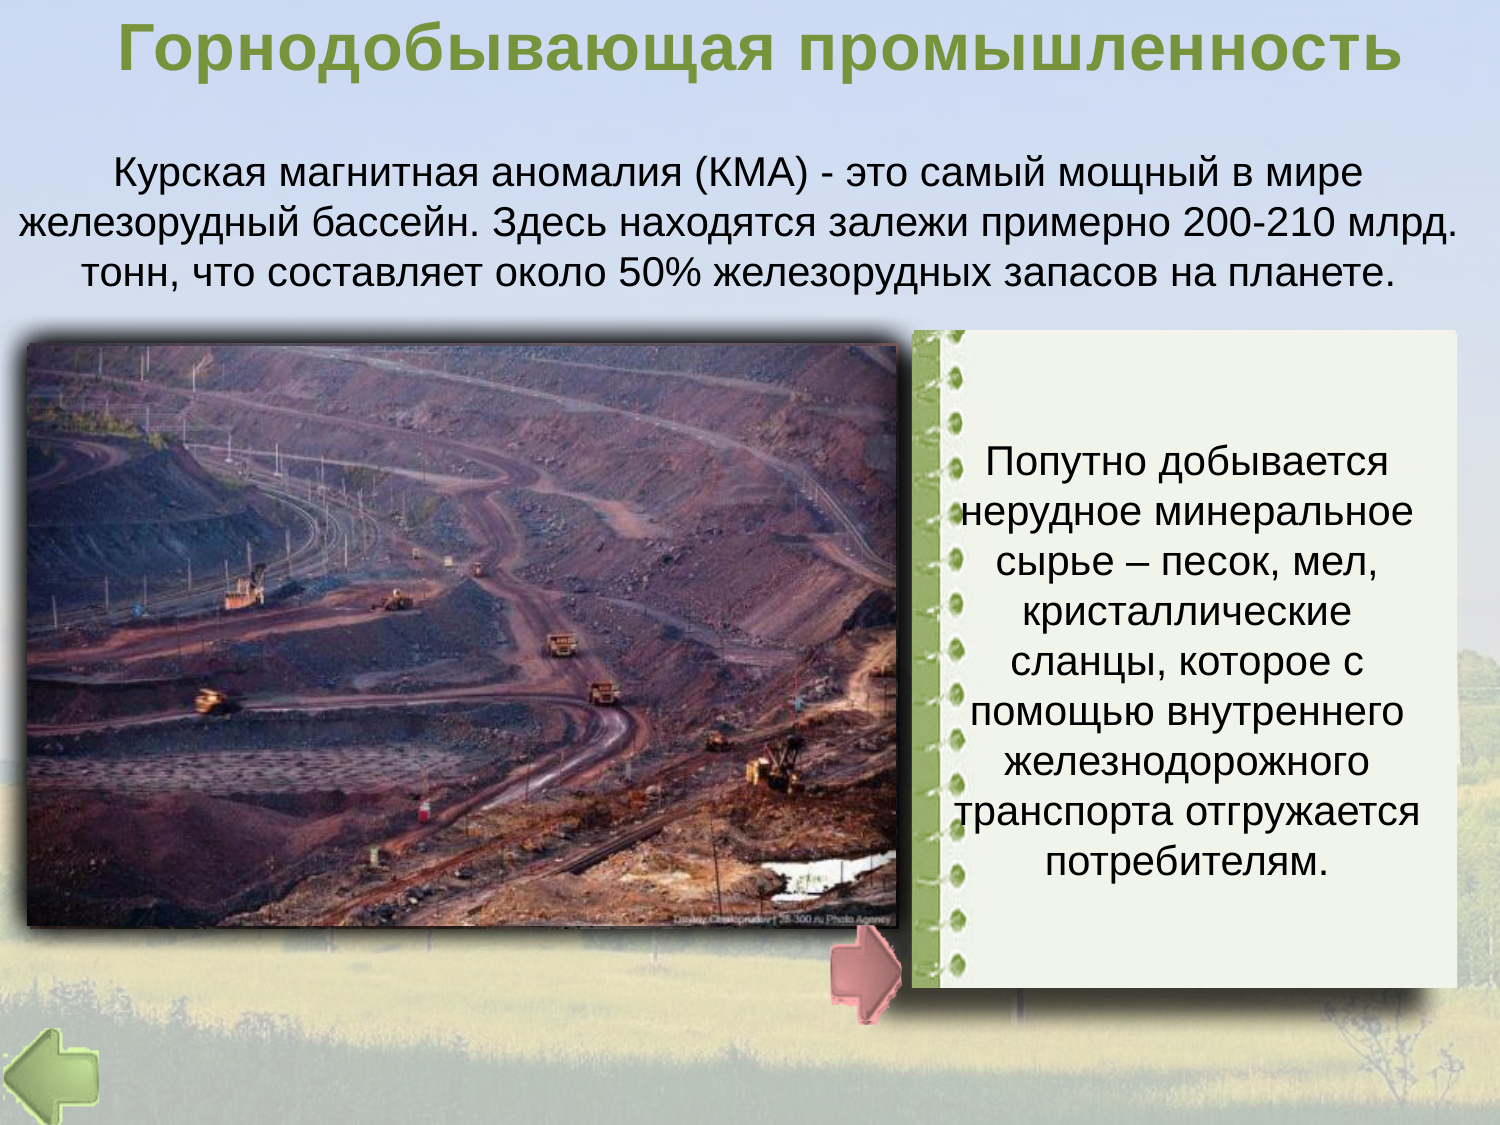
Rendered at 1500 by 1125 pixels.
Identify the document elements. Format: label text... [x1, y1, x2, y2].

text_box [913, 330, 1456, 335]
text_box Курская магнитная аномалия (КМА) - это самый мощный в мире железорудный бассейн. Здесь находятся залежи примерно 200-210 млрд. тонн, что составляет около 50% железорудных запасов на планете. [0, 137, 1478, 303]
text_box Горнодобывающая промышленность [22, 0, 1500, 92]
picture [26, 342, 900, 929]
picture [2, 1029, 100, 1124]
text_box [911, 333, 1454, 988]
picture [817, 937, 915, 1012]
